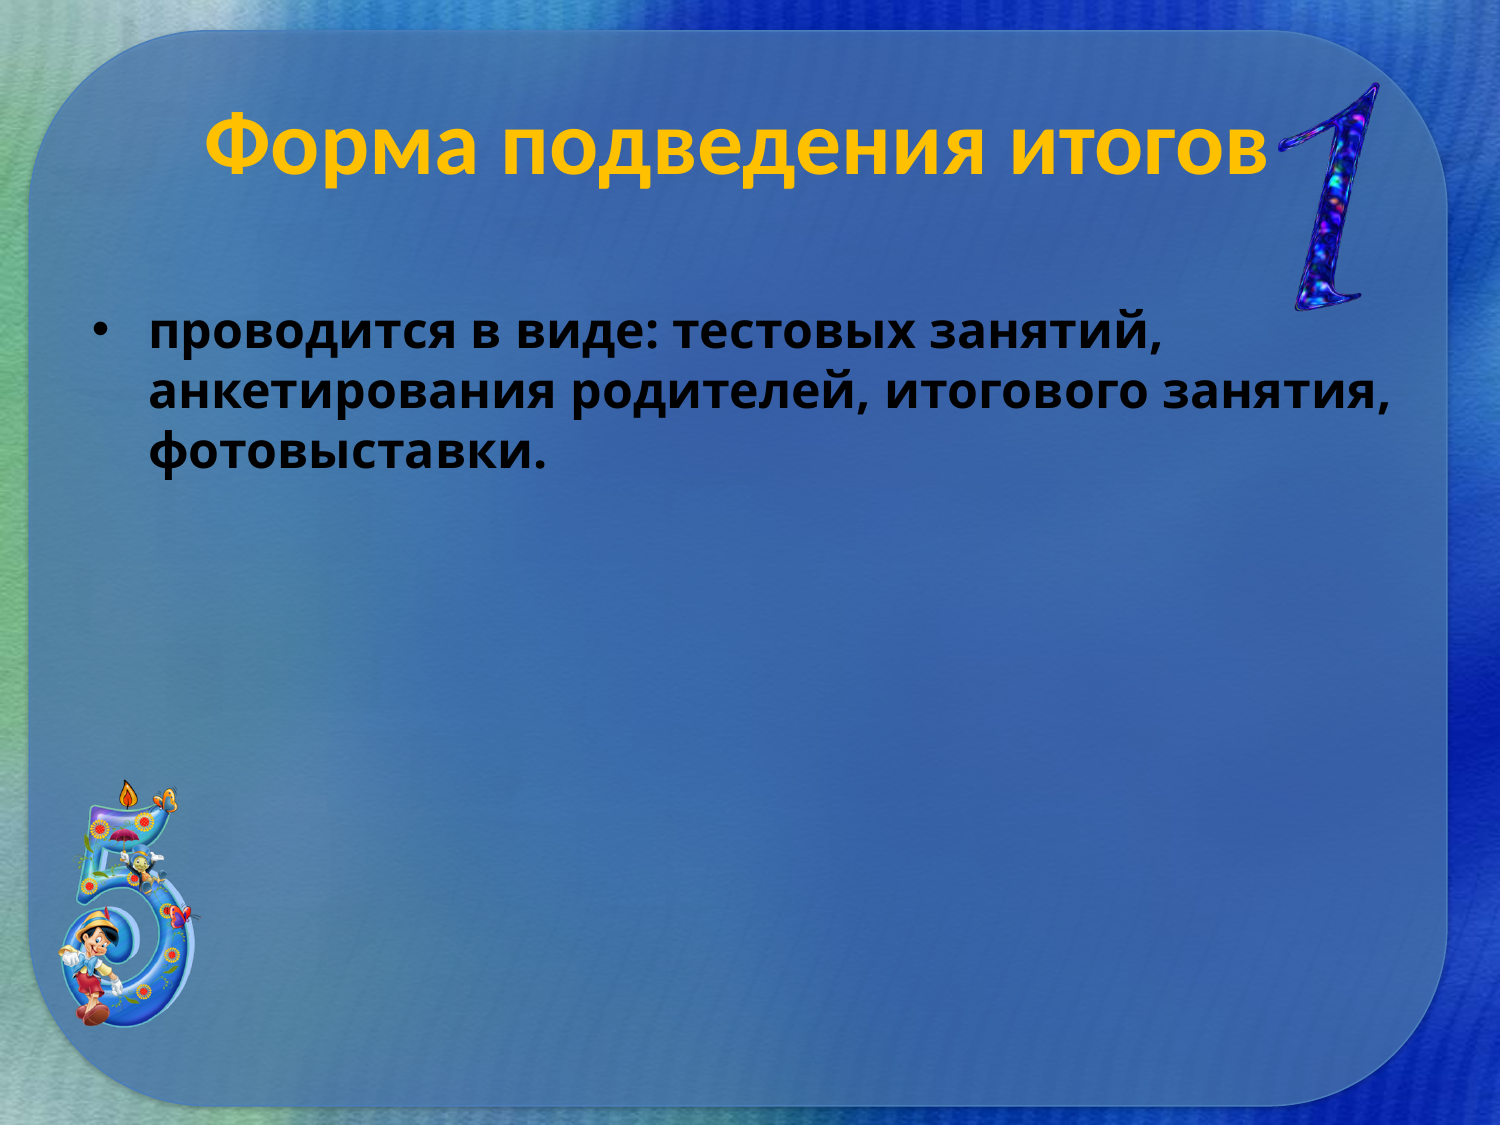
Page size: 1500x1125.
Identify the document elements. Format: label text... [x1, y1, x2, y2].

title Форма подведения итогов [63, 43, 1414, 232]
list проводится в виде: тестовых занятий, анкетирования родителей, итогового занятия, фотовыставки. [76, 290, 1427, 1034]
picture [0, 0, 1500, 1125]
